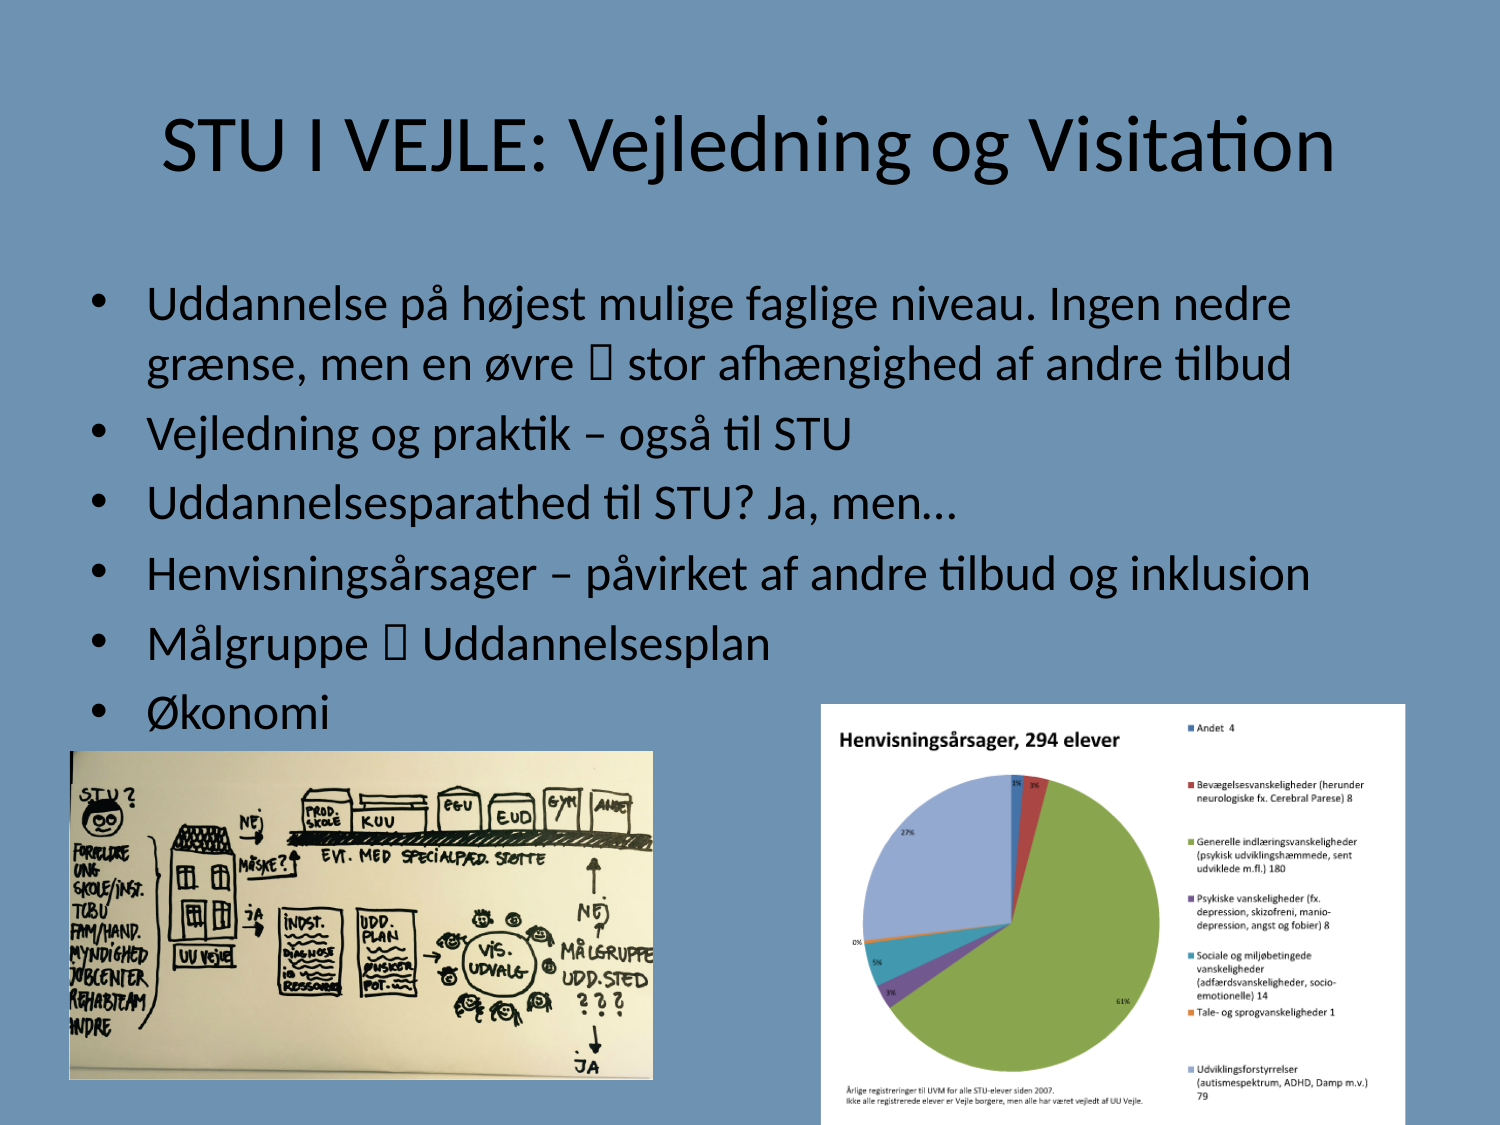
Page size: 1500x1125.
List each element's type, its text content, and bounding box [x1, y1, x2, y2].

picture [64, 751, 654, 1081]
title STU I VEJLE: Vejledning og Visitation [75, 45, 1425, 233]
list Uddannelse på højest mulige faglige niveau. Ingen nedre grænse, men en øvre  stor afhængighed af andre tilbud Vejledning og praktik – også til STU Uddannelsesparathed til STU? Ja, men… Henvisningsårsager – påvirket af andre tilbud og inklusion Målgruppe  Uddannelsesplan Økonomi [75, 262, 1425, 1005]
picture [820, 703, 1406, 1125]
